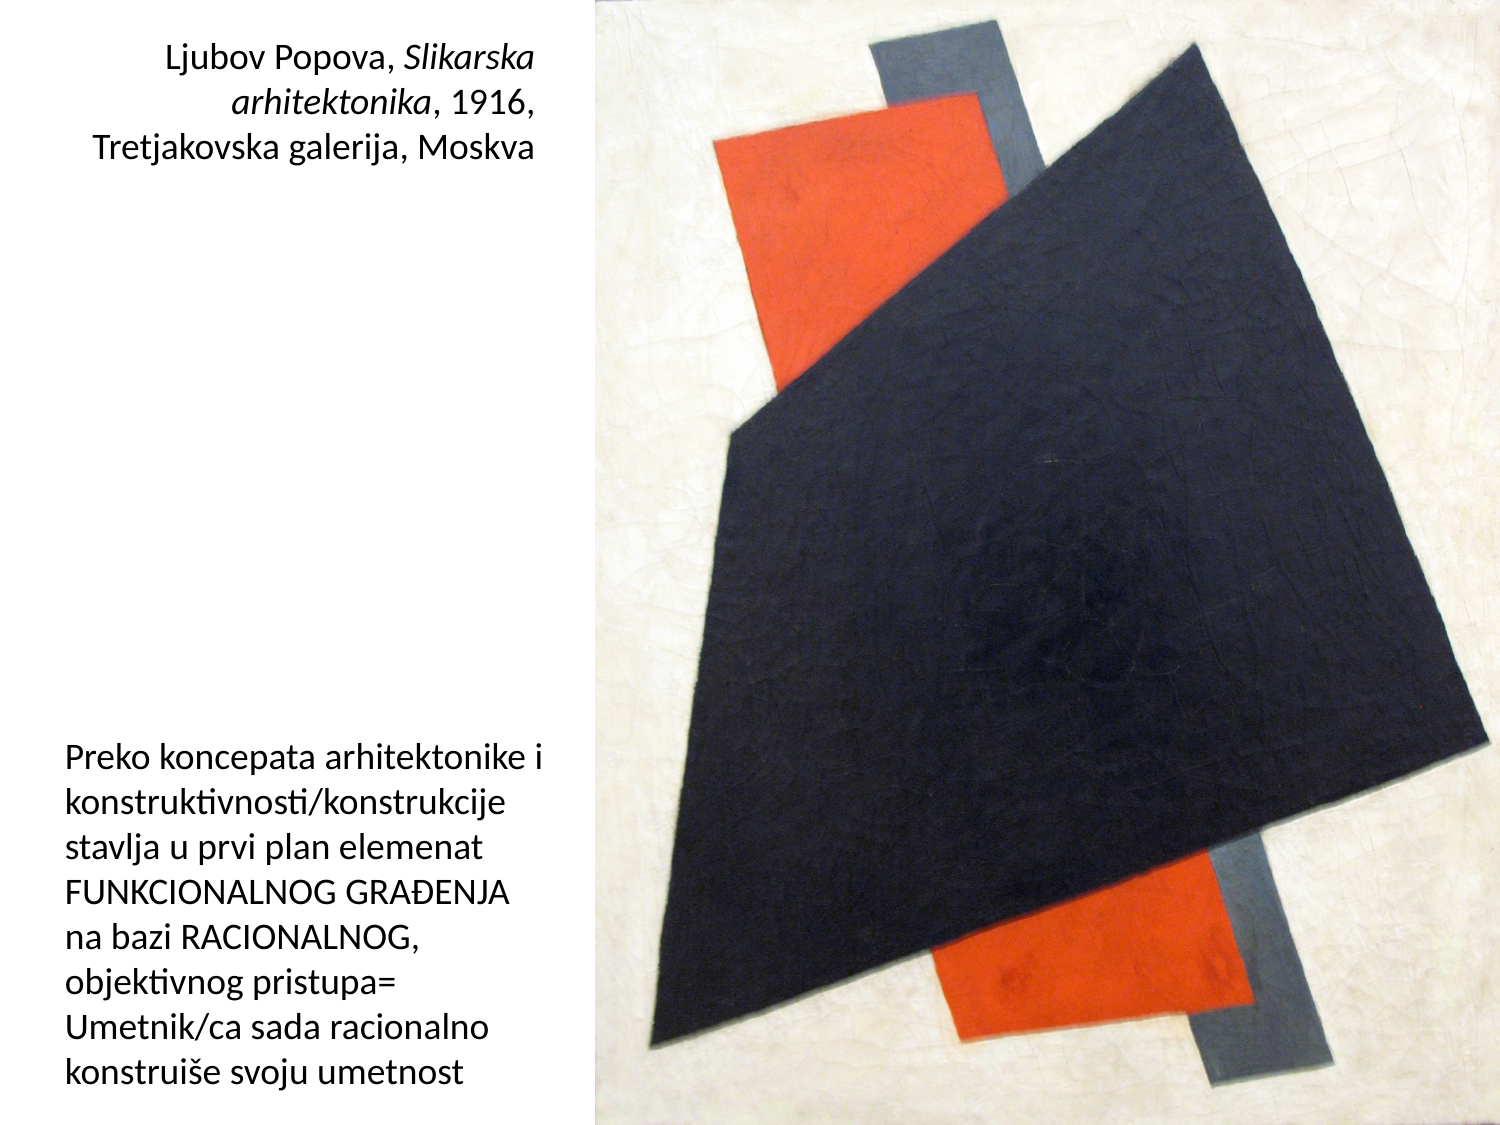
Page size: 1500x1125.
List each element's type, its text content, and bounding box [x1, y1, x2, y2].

text_box Ljubov Popova, Slikarska arhitektonika, 1916, Tretjakovska galerija, Moskva [50, 24, 550, 175]
text_box Preko koncepata arhitektonike i konstruktivnosti/konstrukcije stavlja u prvi plan elemenat FUNKCIONALNOG GRAĐENJA na bazi RACIONALNOG, objektivnog pristupa= Umetnik/ca sada racionalno konstruiše svoju umetnost [49, 724, 563, 1100]
picture [595, 0, 1500, 1125]
